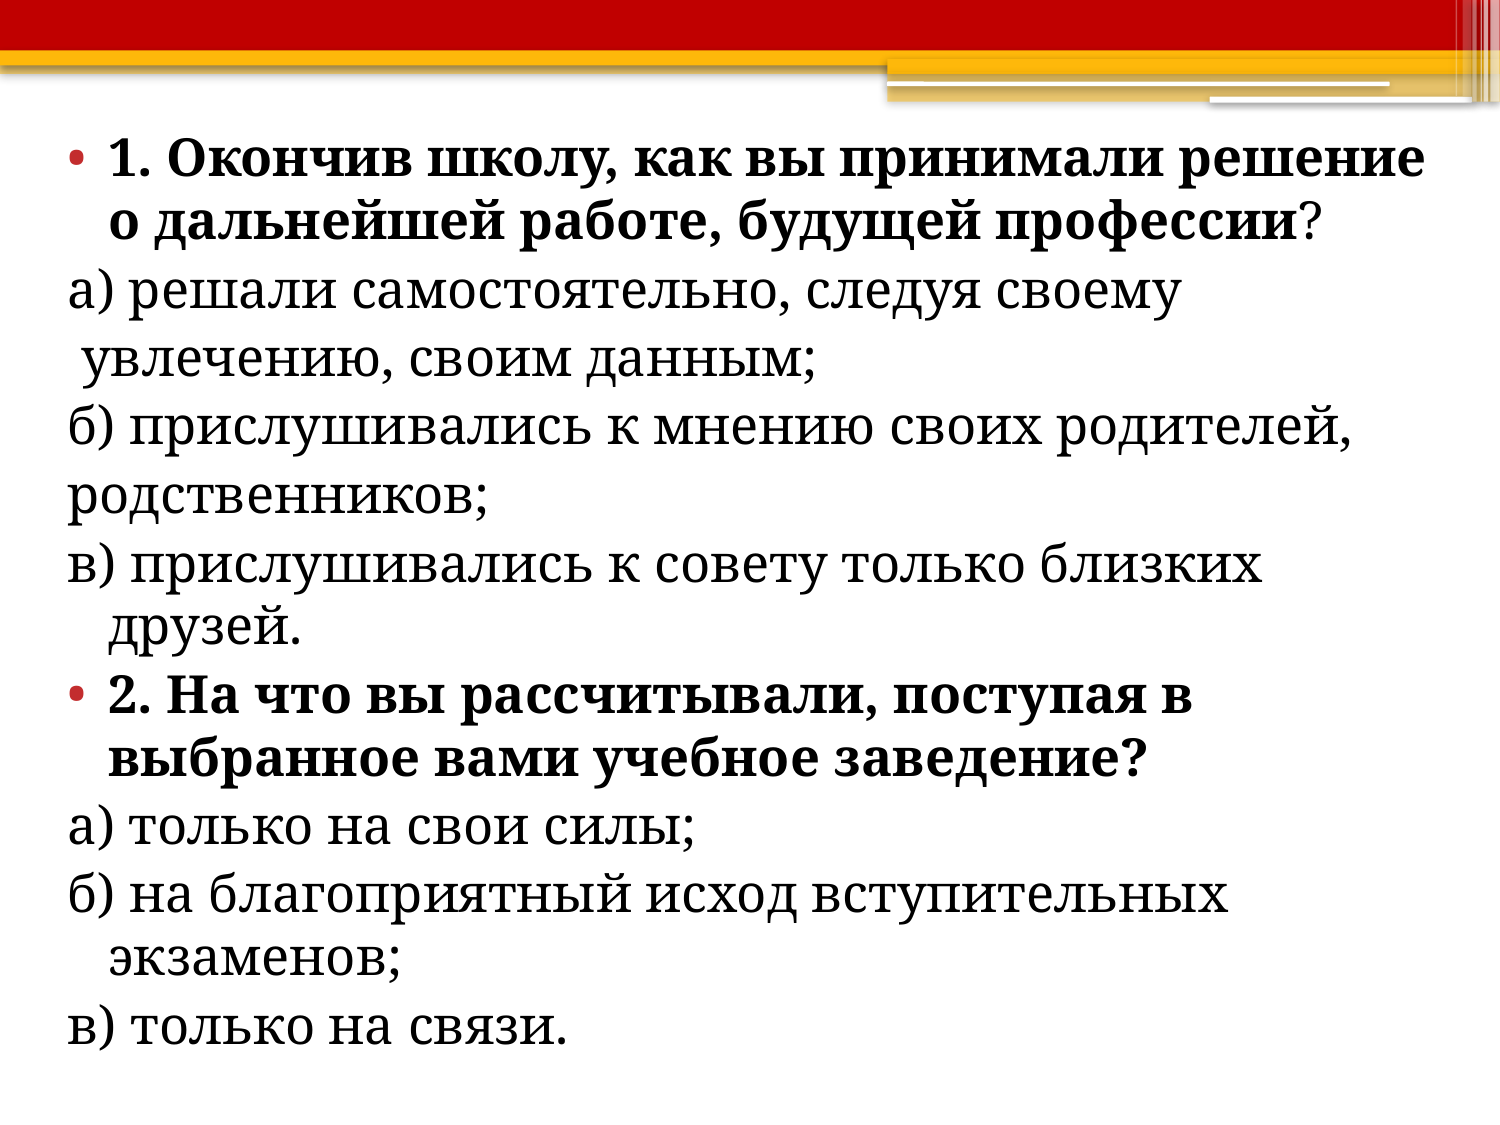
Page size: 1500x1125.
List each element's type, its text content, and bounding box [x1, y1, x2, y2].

list 1. Окончив школу, как вы принимали решение о дальнейшей работе, будущей профессии? а) решали самостоятельно, следуя своему увлечению, своим данным; б) прислушивались к мнению своих родителей, родственников; в) прислушивались к совету только близких друзей. 2. На что вы рассчитывали, поступая в выбранное вами учебное заведение? а) только на свои силы; б) на благоприятный исход вступительных экзаменов; в) только на связи. [35, 117, 1465, 1079]
